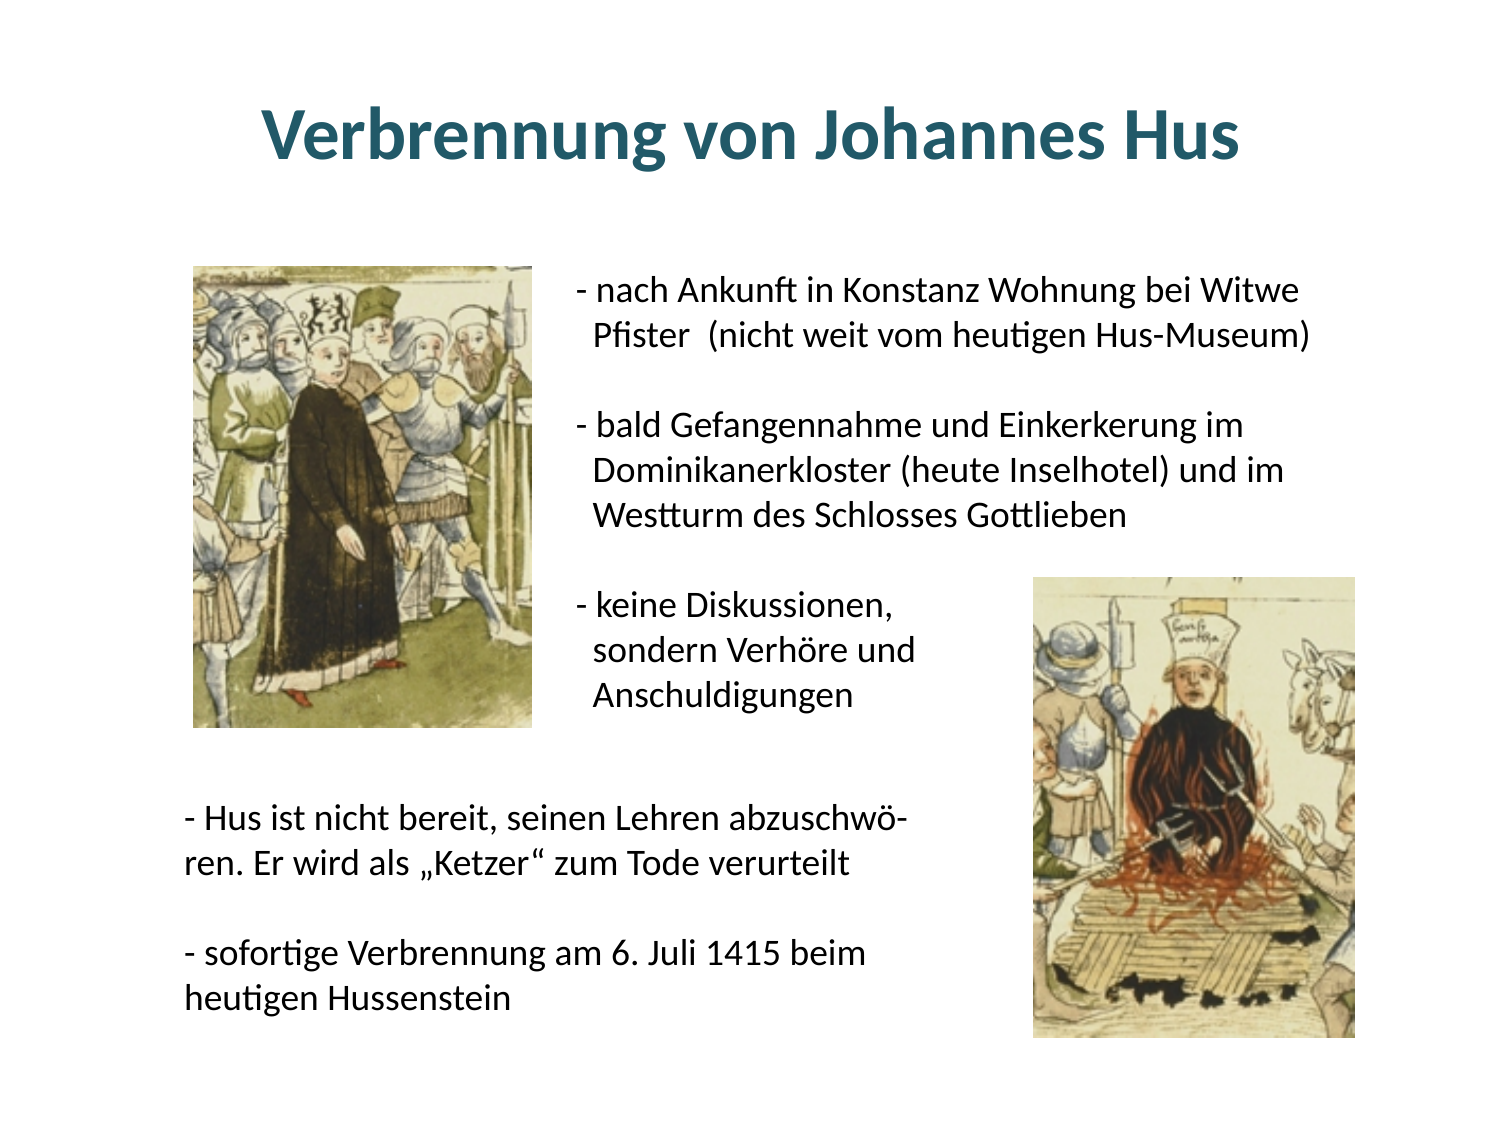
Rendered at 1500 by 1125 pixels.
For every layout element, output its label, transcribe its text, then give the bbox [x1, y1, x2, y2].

text_box - Hus ist nicht bereit, seinen Lehren abzuschwö-ren. Er wird als „Ketzer“ zum Tode verurteilt - sofortige Verbrennung am 6. Juli 1415 beim heutigen Hussenstein [169, 785, 978, 1026]
picture [1033, 576, 1356, 1038]
picture [193, 266, 533, 728]
text_box Verbrennung von Johannes Hus [113, 52, 1389, 206]
text_box - nach Ankunft in Konstanz Wohnung bei Witwe Pfister (nicht weit vom heutigen Hus-Museum) - bald Gefangennahme und Einkerkerung im Dominikanerkloster (heute Inselhotel) und im Westturm des Schlosses Gottlieben - keine Diskussionen, sondern Verhöre und Anschuldigungen [561, 257, 1406, 768]
